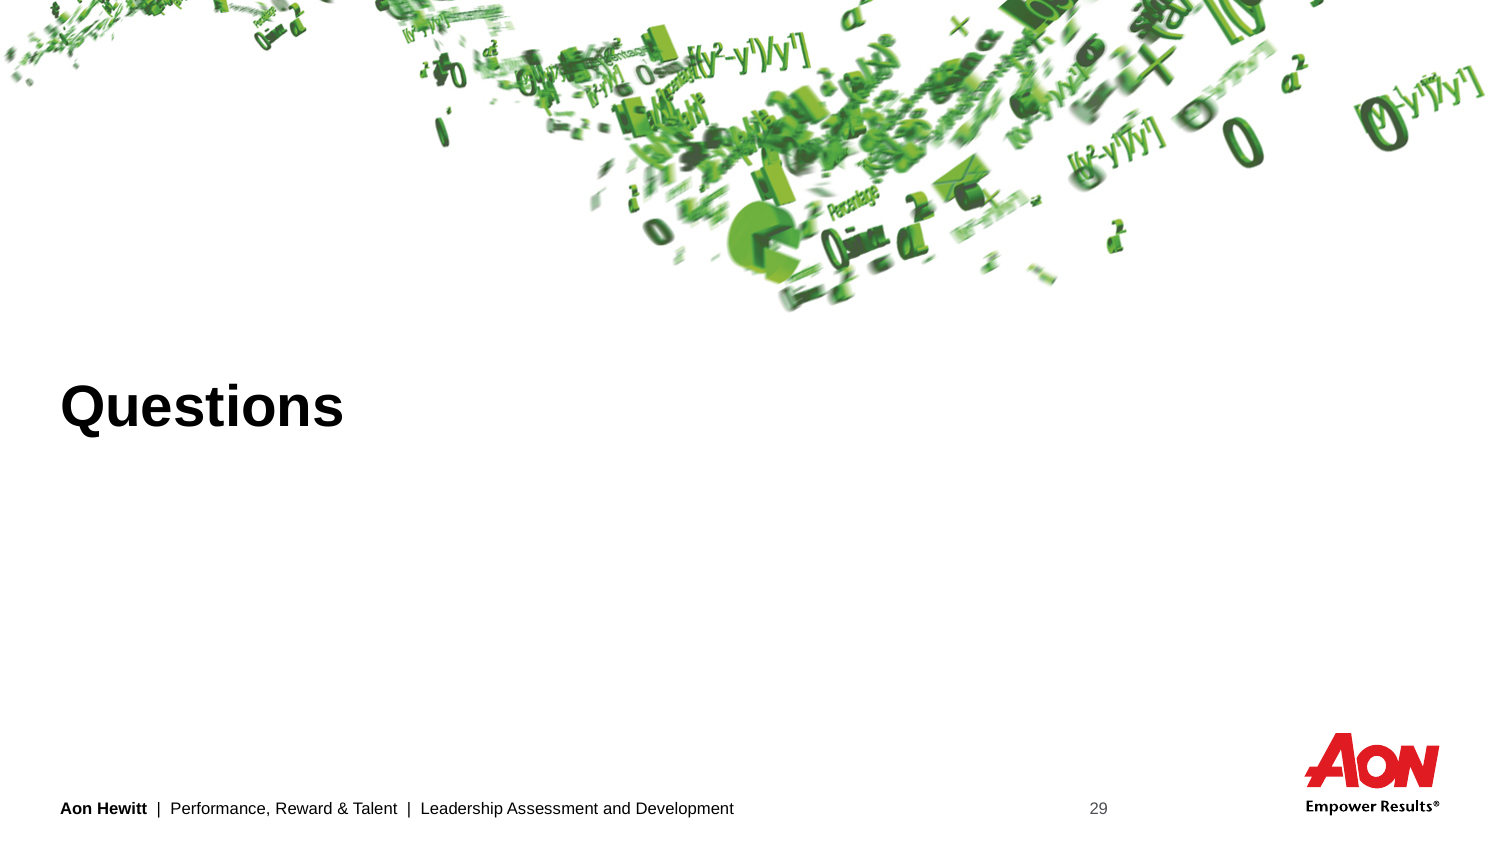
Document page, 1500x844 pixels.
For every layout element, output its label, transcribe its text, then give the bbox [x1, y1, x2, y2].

picture [0, 0, 1500, 316]
title Questions [59, 337, 1441, 439]
